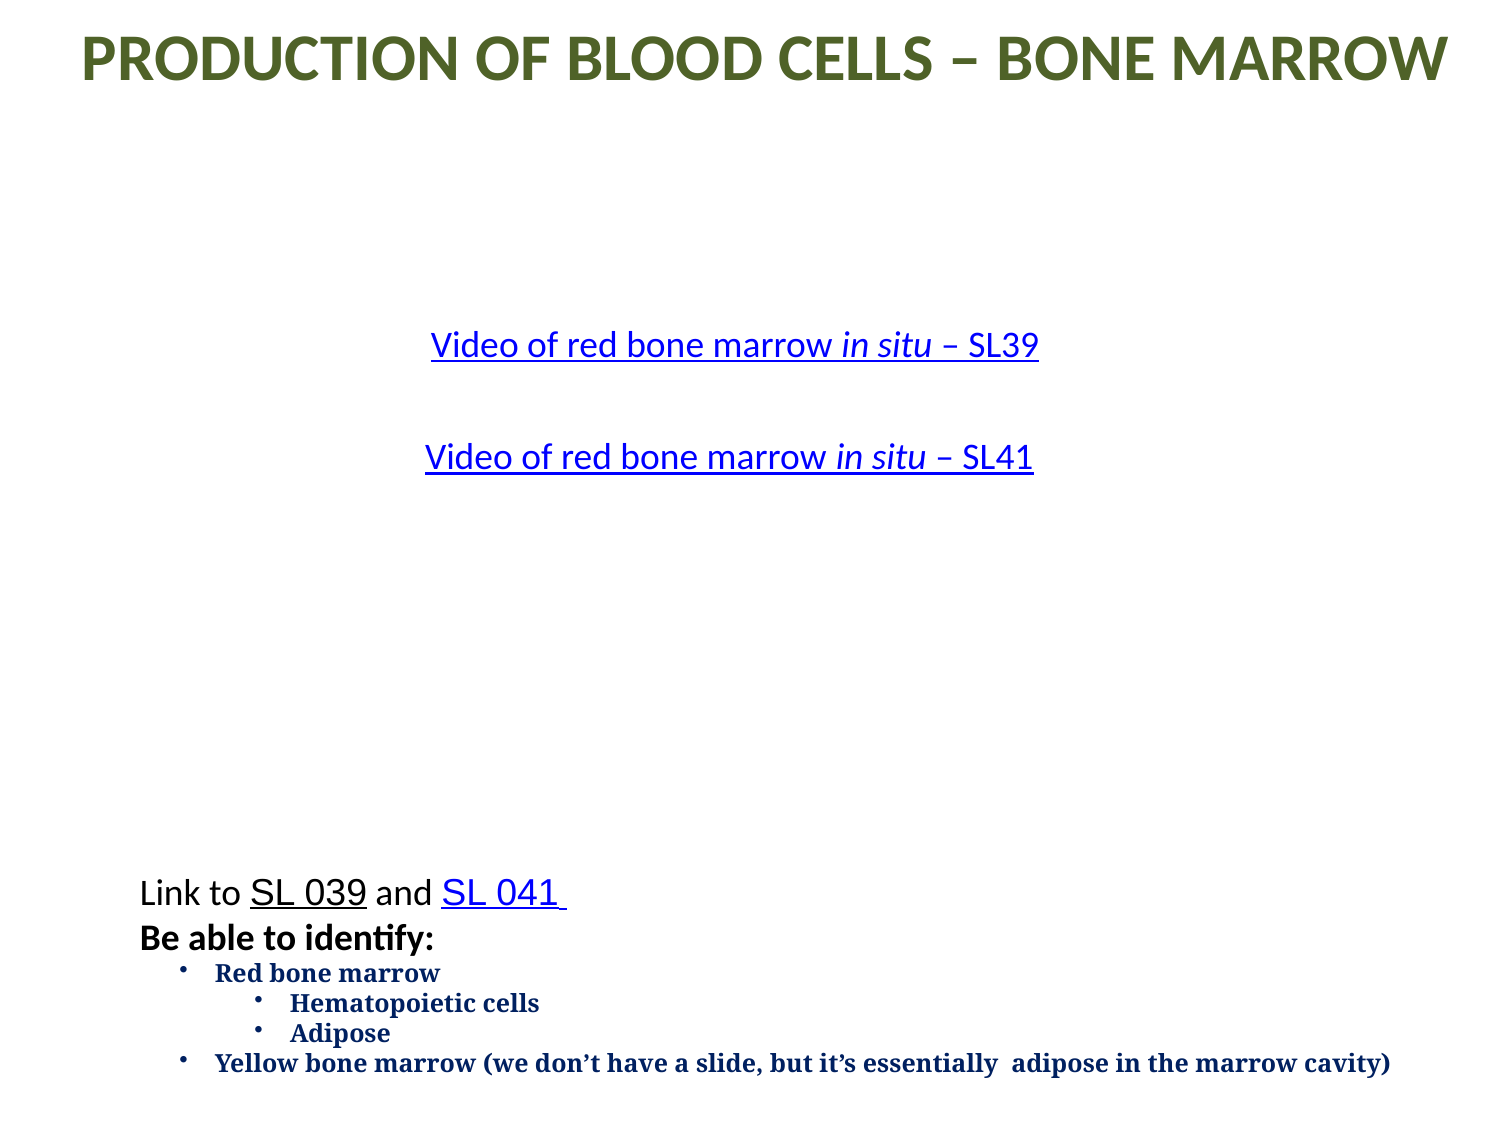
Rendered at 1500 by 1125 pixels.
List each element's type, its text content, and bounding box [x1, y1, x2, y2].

text_box Video of red bone marrow in situ – SL41 [410, 424, 1220, 485]
text_box Link to SL 039 and SL 041 Be able to identify: Red bone marrow Hematopoietic cells Adipose Yellow bone marrow (we don’t have a slide, but it’s essentially adipose in the marrow cavity) [124, 860, 1459, 1085]
text_box Video of red bone marrow in situ – SL39 [415, 312, 1225, 373]
text_box Production of blood cells – bone marrow [67, 6, 1465, 102]
